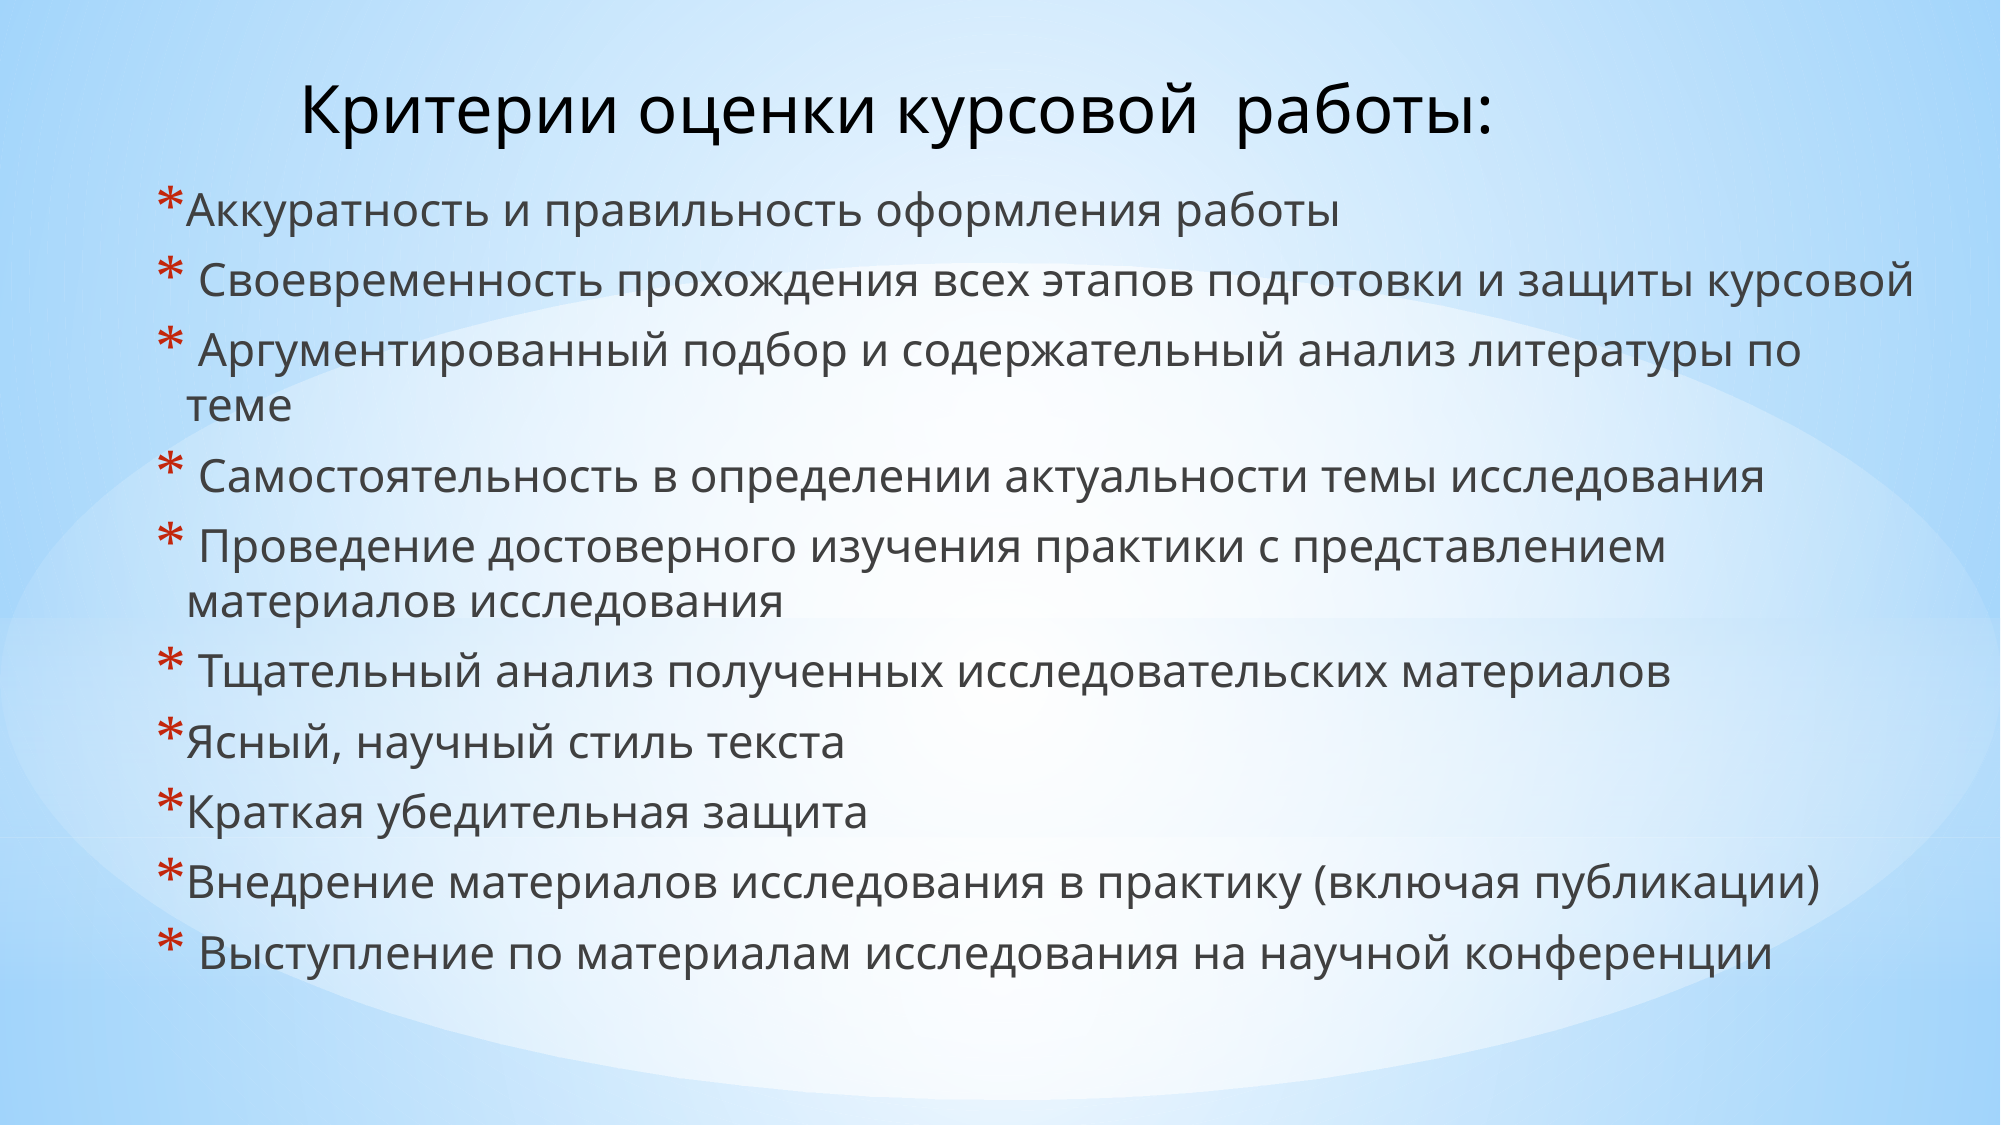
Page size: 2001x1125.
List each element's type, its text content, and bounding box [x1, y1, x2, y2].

text_box Критерии оценки курсовой работы: [285, 59, 1540, 154]
list Аккуратность и правильность оформления работы Своевременность прохождения всех этапов подготовки и защиты курсовой Аргументированный подбор и содержательный анализ литературы по теме Самостоятельность в определении актуальности темы исследования Проведение достоверного изучения практики с представлением материалов исследования Тщательный анализ полученных исследовательских материалов Ясный, научный стиль текста Краткая убедительная защита Внедрение материалов исследования в практику (включая публикации) Выступление по материалам исследования на научной конференции [133, 172, 1934, 1036]
